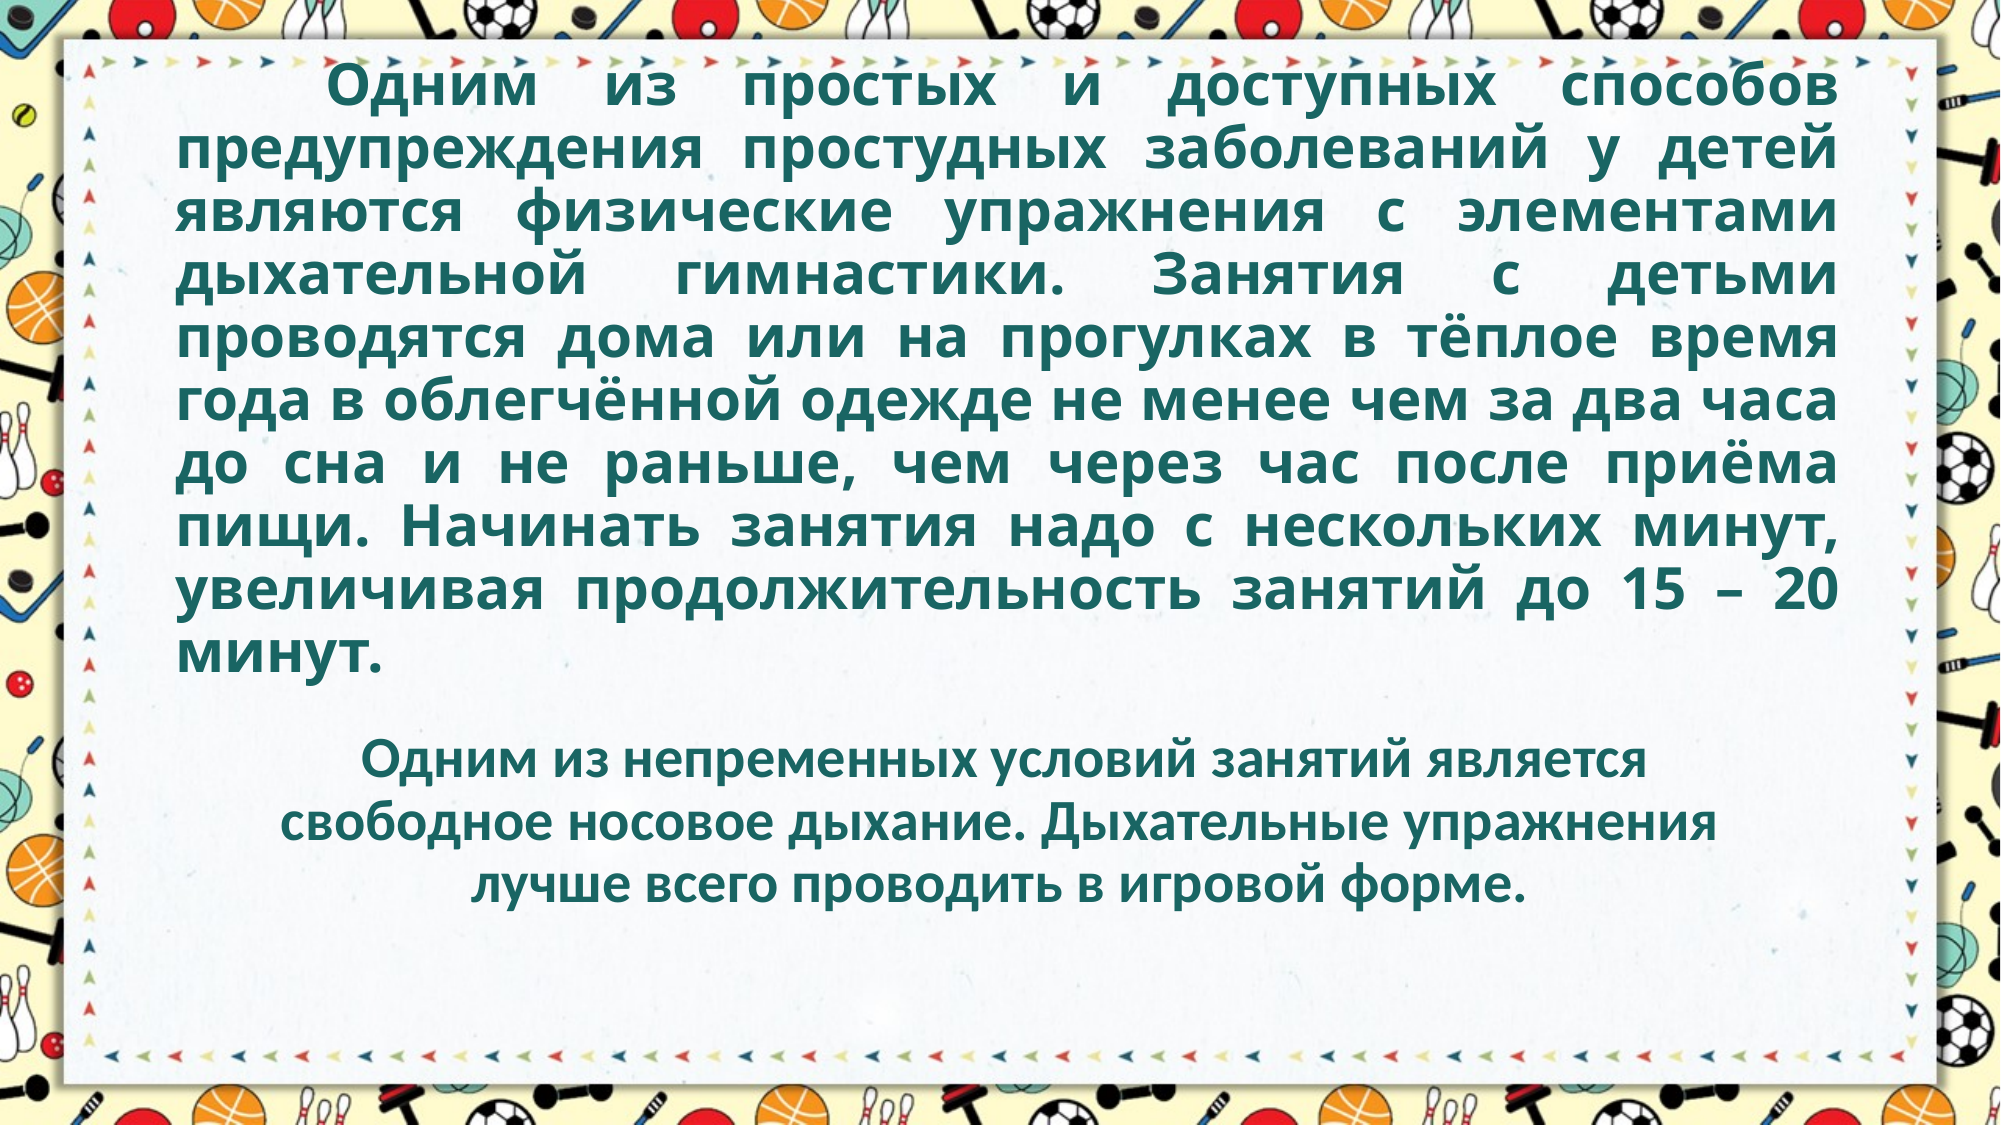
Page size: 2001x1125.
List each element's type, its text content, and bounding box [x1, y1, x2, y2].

picture [0, 0, 2001, 1125]
title Одним из простых и доступных способов предупреждения простудных заболеваний у детей являются физические упражнения с элементами дыхательной гимнастики. Занятия с детьми проводятся дома или на прогулках в тёплое время года в облегчённой одежде не менее чем за два часа до сна и не раньше, чем через час после приёма пищи. Начинать занятия надо с нескольких минут, увеличивая продолжительность занятий до 15 – 20 минут. [160, 96, 1856, 693]
subtitle Одним из непременных условий занятий является свободное носовое дыхание. Дыхательные упражнения лучше всего проводить в игровой форме. [249, 719, 1750, 997]
